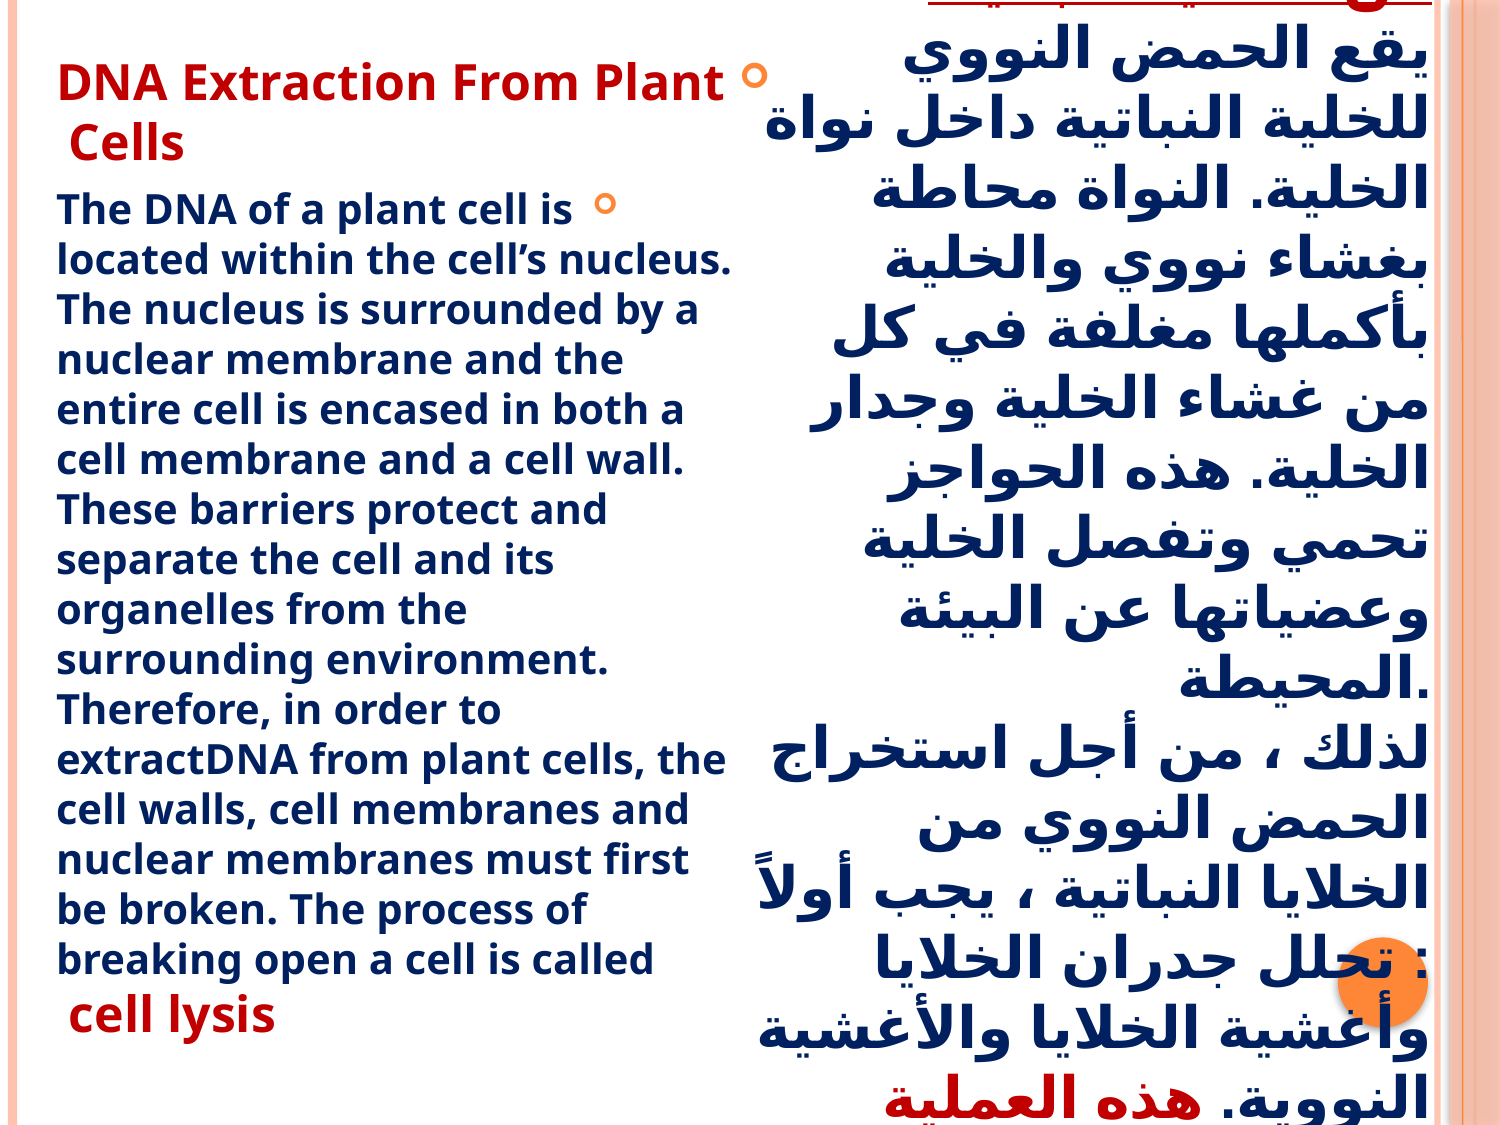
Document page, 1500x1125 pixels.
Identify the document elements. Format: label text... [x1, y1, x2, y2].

list DNA Extraction From Plant Cells The DNA of a plant cell is located within the cell’s nucleus. The nucleus is surrounded by a nuclear membrane and the entire cell is encased in both a cell membrane and a cell wall. These barriers protect and separate the cell and its organelles from the surrounding environment. Therefore, in order to extractDNA from plant cells, the cell walls, cell membranes and nuclear membranes must first be broken. The process of breaking open a cell is called cell lysis [41, 42, 726, 1125]
text_box استخراج الحمض النووي من الخلايا النباتية: يقع الحمض النووي للخلية النباتية داخل نواة الخلية. النواة محاطة بغشاء نووي والخلية بأكملها مغلفة في كل من غشاء الخلية وجدار الخلية. هذه الحواجز تحمي وتفصل الخلية وعضياتها عن البيئة المحيطة. لذلك ، من أجل استخراج الحمض النووي من الخلايا النباتية ، يجب أولاً : تحلل جدران الخلايا وأغشية الخلايا والأغشية النووية. هذه العملية تسمى تحلل الخلية. [726, 0, 1447, 1125]
